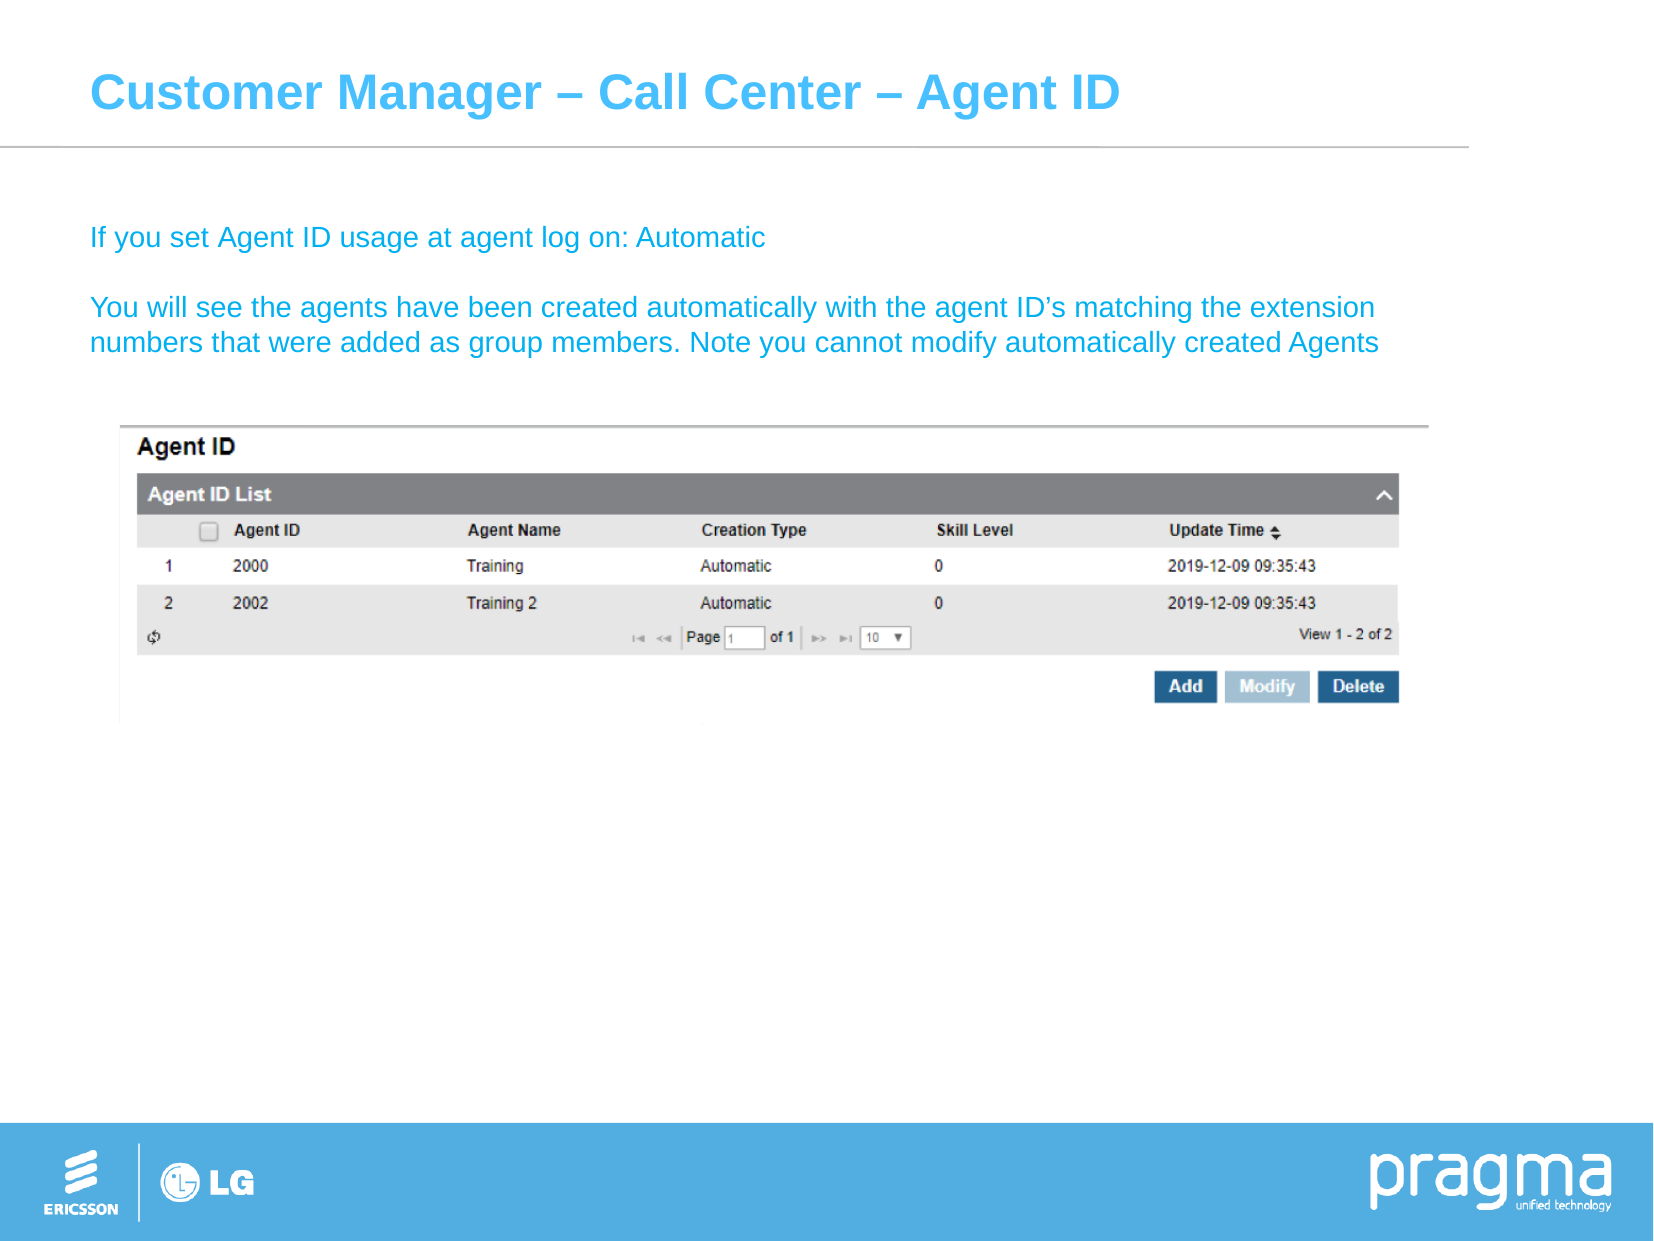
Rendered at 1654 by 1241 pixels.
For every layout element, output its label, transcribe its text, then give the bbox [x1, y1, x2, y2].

text_box If you set Agent ID usage at agent log on: Automatic You will see the agents have been created automatically with the agent ID’s matching the extension numbers that were added as group members. Note you cannot modify automatically created Agents [75, 210, 1474, 366]
title Customer Manager – Call Center – Agent ID [75, 52, 1563, 145]
picture [0, 3, 1654, 1241]
